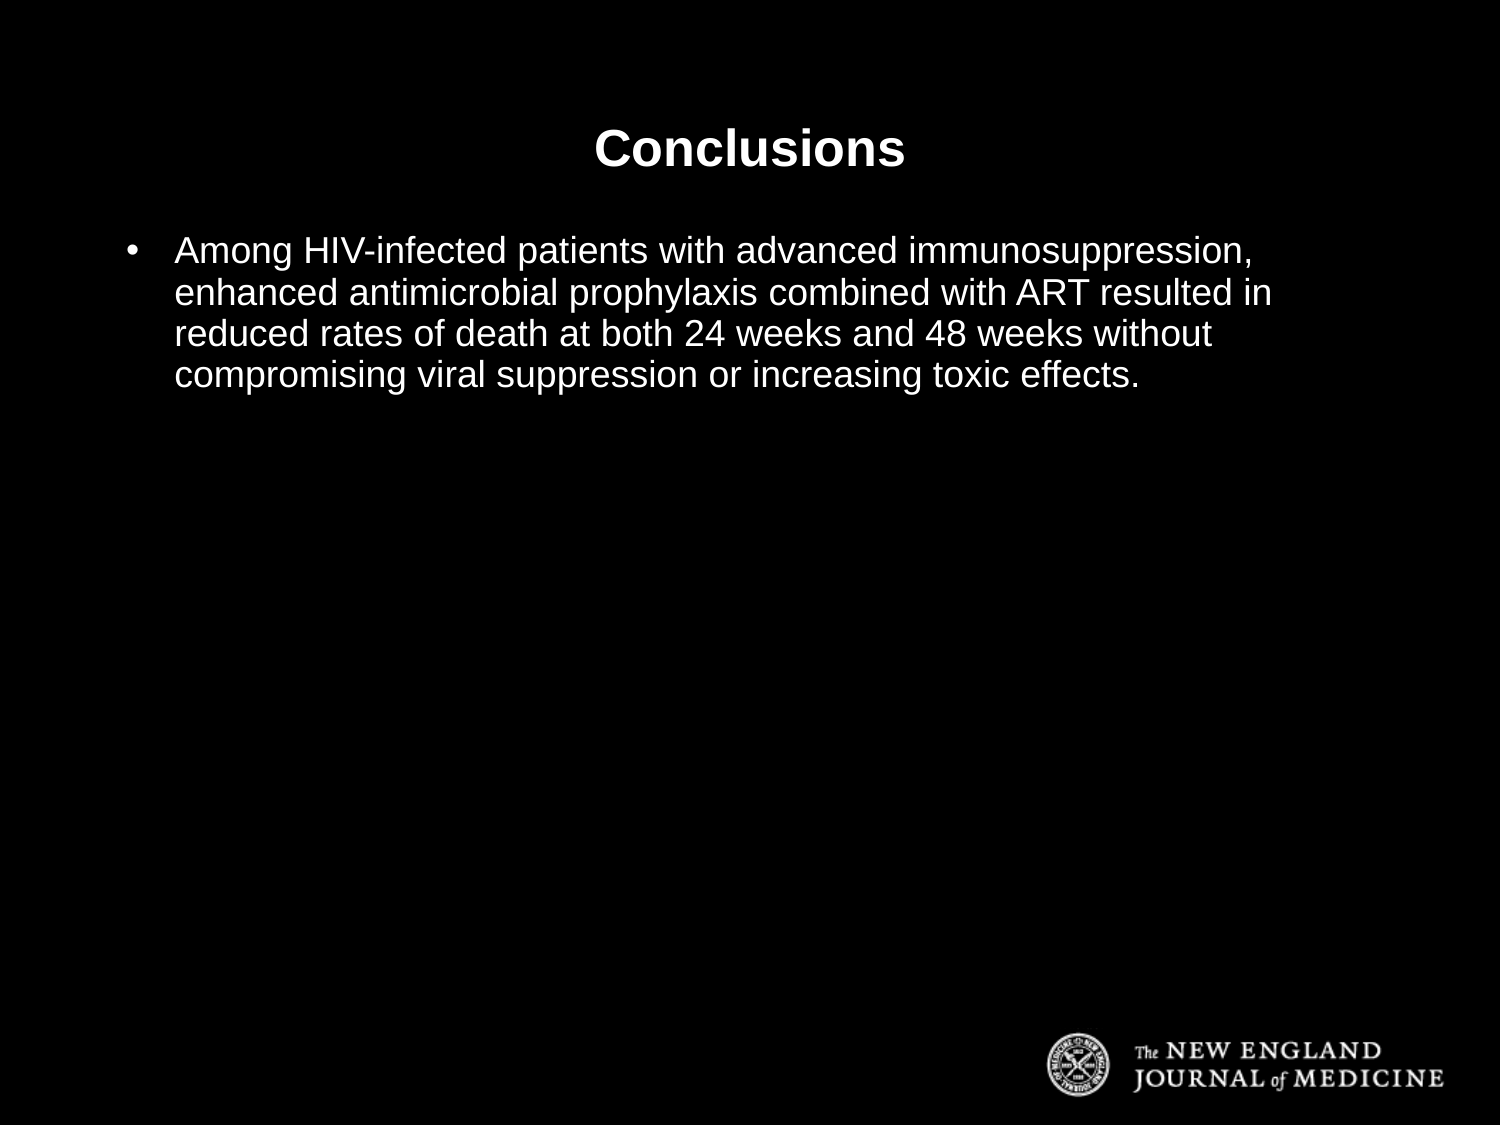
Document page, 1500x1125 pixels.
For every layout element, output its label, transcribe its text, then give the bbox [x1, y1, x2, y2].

picture [1035, 1028, 1457, 1100]
list Among HIV-infected patients with advanced immunosuppression, enhanced antimicrobial prophylaxis combined with ART resulted in reduced rates of death at both 24 weeks and 48 weeks without compromising viral suppression or increasing toxic effects. [109, 230, 1392, 1011]
text_box Conclusions [110, 117, 1391, 179]
